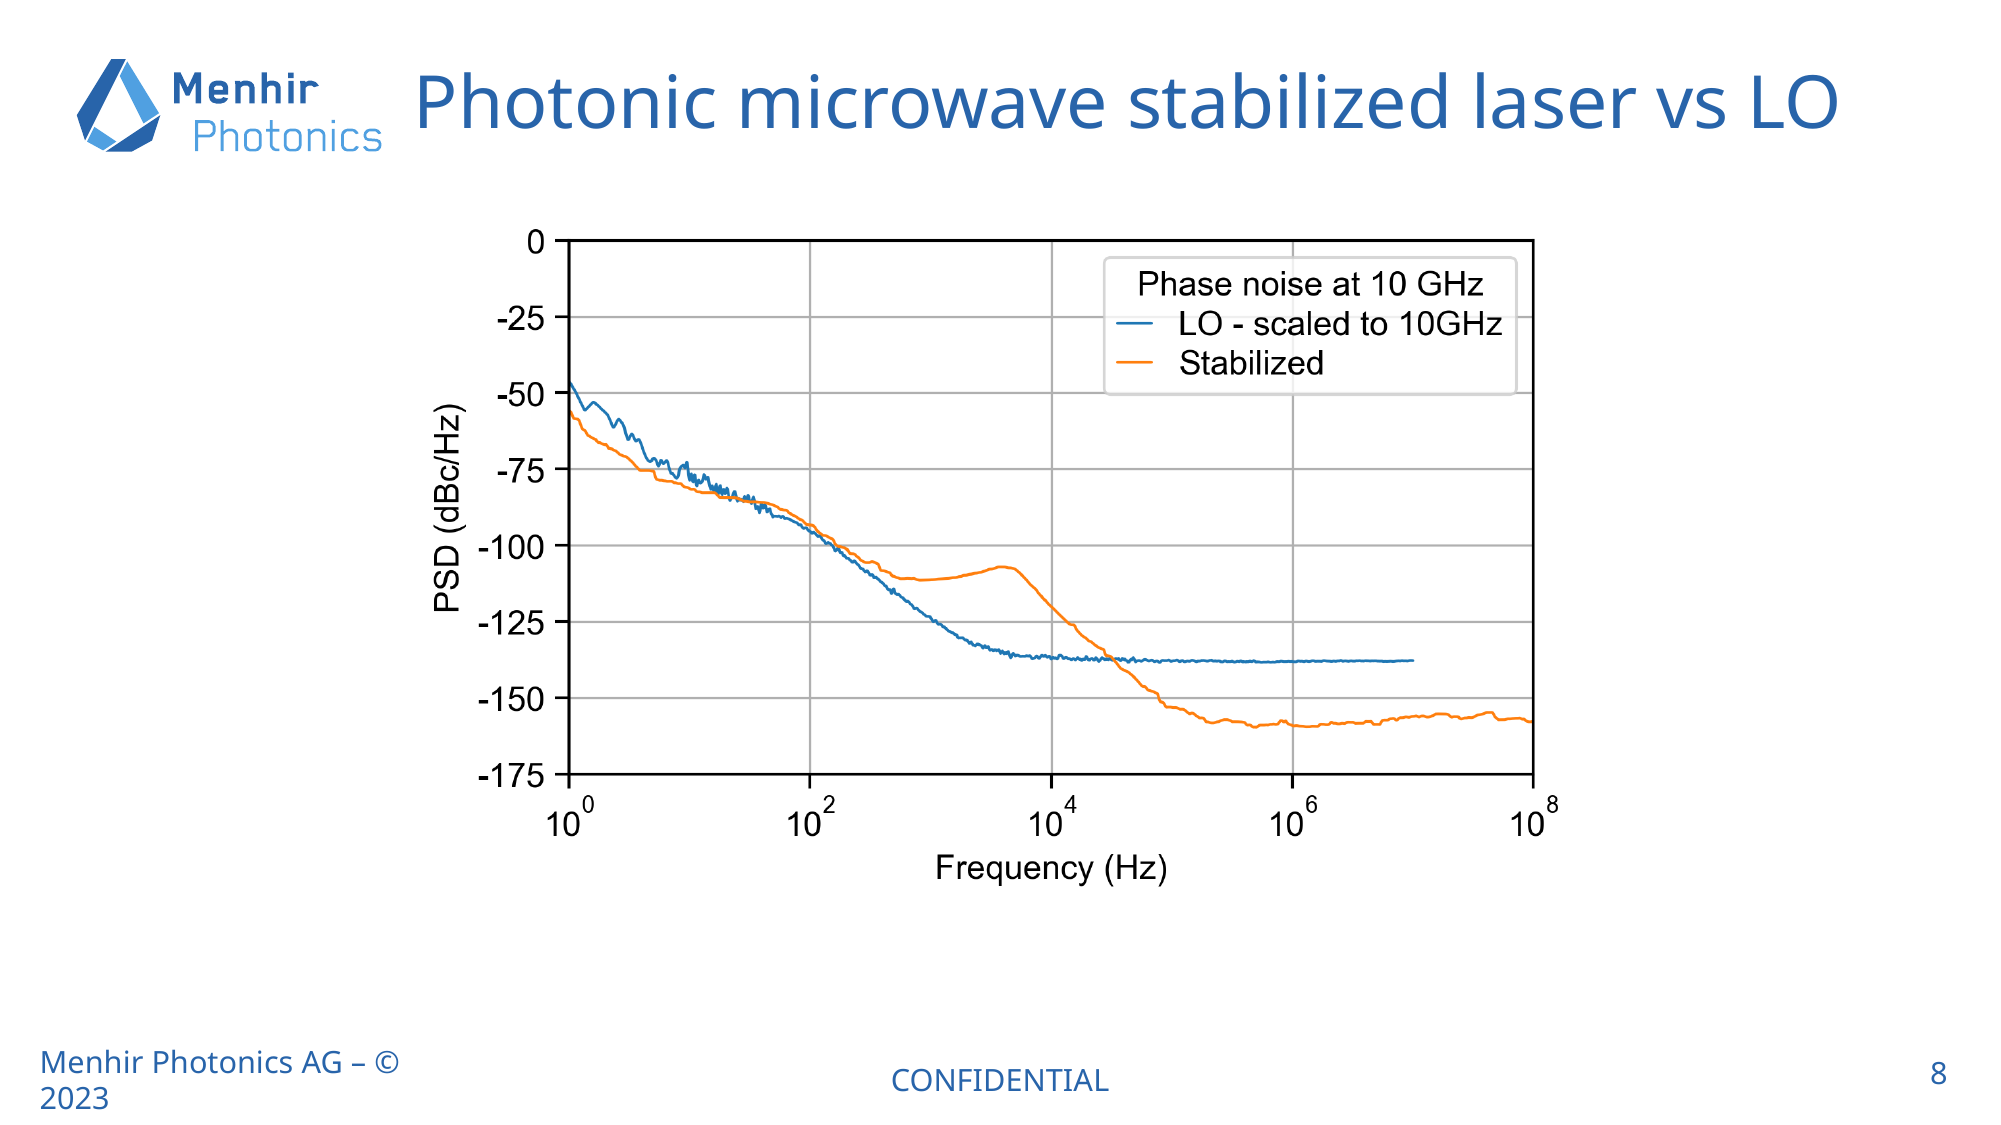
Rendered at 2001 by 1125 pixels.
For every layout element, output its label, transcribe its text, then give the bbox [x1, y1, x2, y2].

picture [402, 193, 1597, 932]
title Photonic microwave stabilized laser vs LO [413, 40, 1945, 170]
